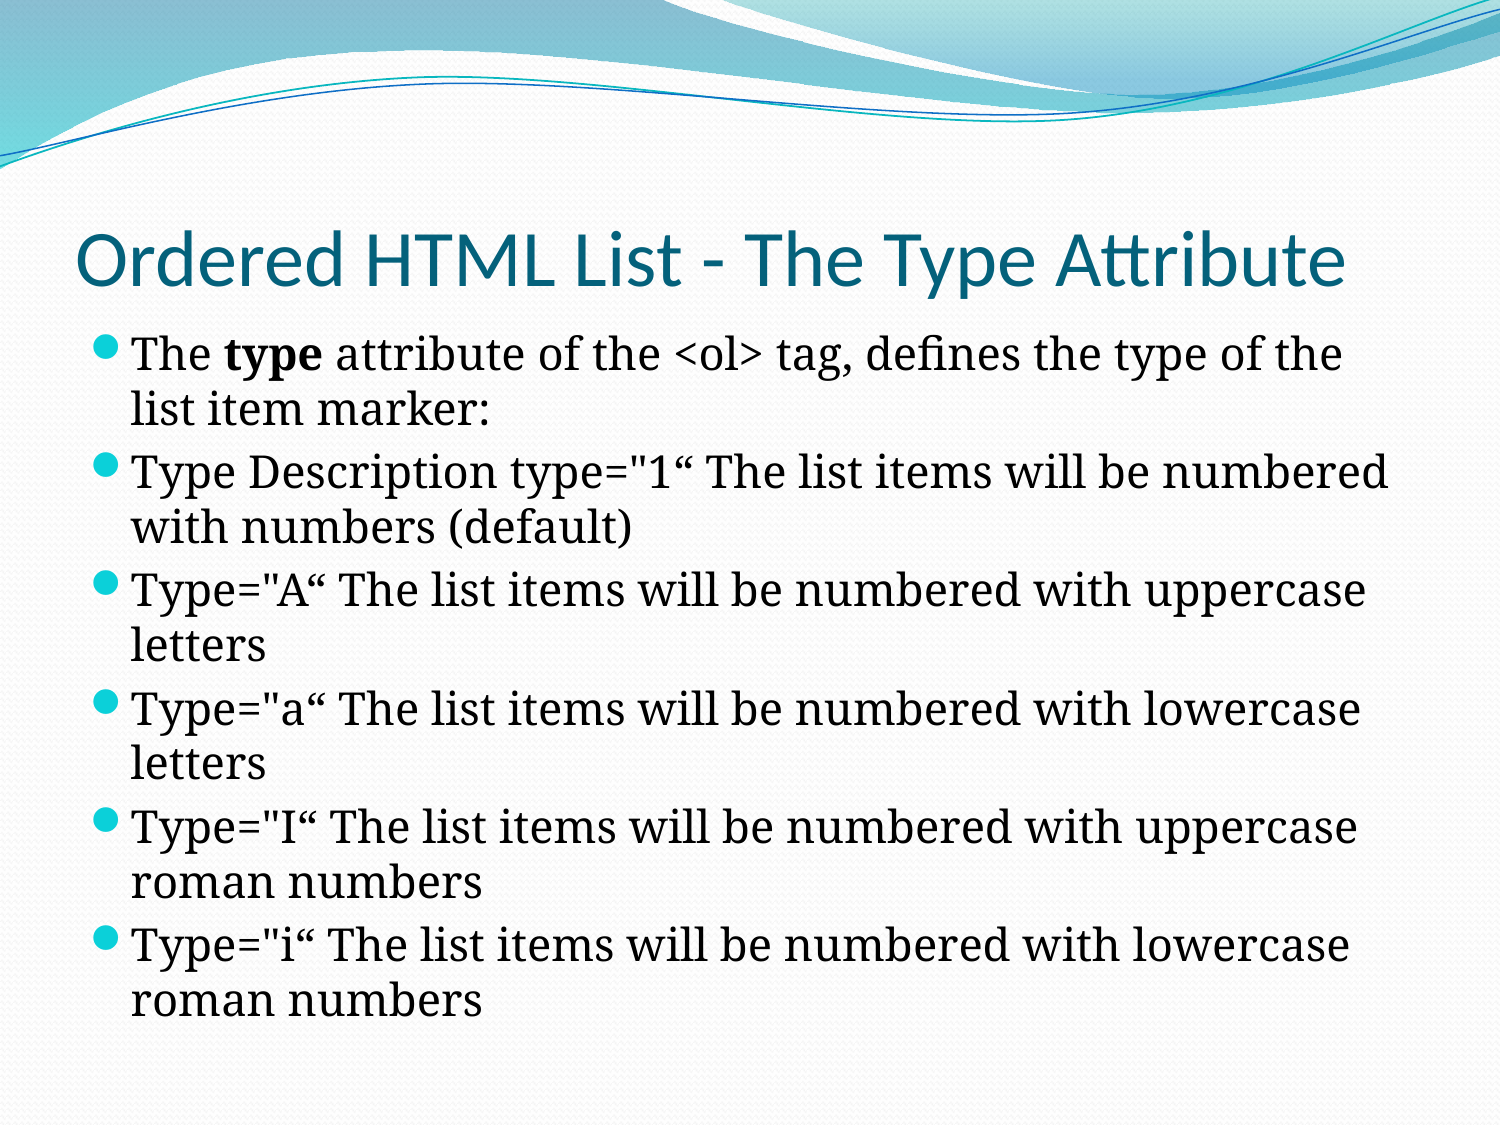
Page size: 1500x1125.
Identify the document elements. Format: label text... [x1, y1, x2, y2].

title Ordered HTML List - The Type Attribute [75, 115, 1425, 303]
list The type attribute of the <ol> tag, defines the type of the list item marker: Type Description type="1“ The list items will be numbered with numbers (default) Type="A“ The list items will be numbered with uppercase letters Type="a“ The list items will be numbered with lowercase letters Type="I“ The list items will be numbered with uppercase roman numbers Type="i“ The list items will be numbered with lowercase roman numbers [75, 317, 1425, 1038]
